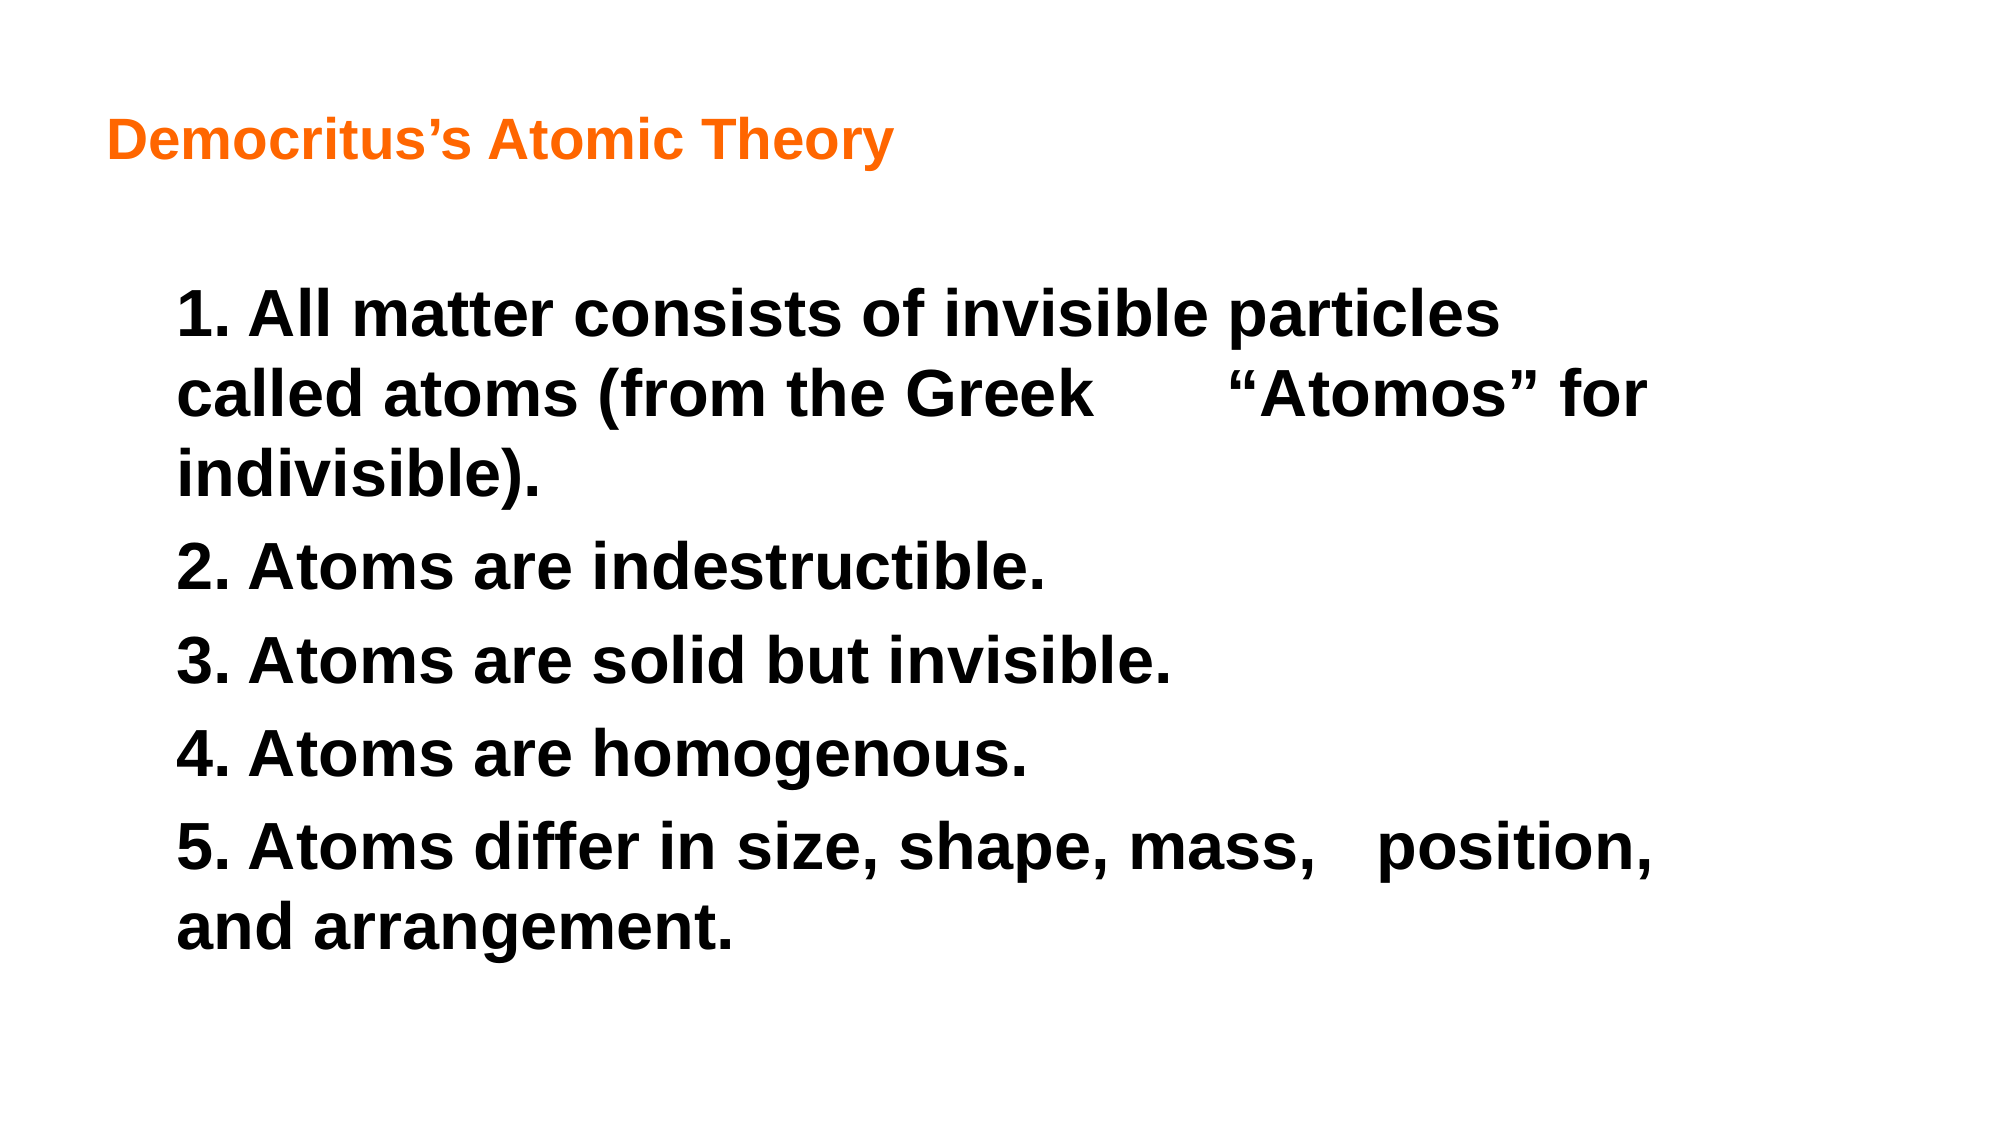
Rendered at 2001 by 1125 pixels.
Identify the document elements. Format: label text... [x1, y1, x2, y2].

title Democritus’s Atomic Theory [91, 91, 1817, 182]
list 1. All matter consists of invisible particles called atoms (from the Greek “Atomos” for indivisible). 2. Atoms are indestructible. 3. Atoms are solid but invisible. 4. Atoms are homogenous. 5. Atoms differ in size, shape, mass, position, and arrangement. [161, 262, 1675, 1005]
